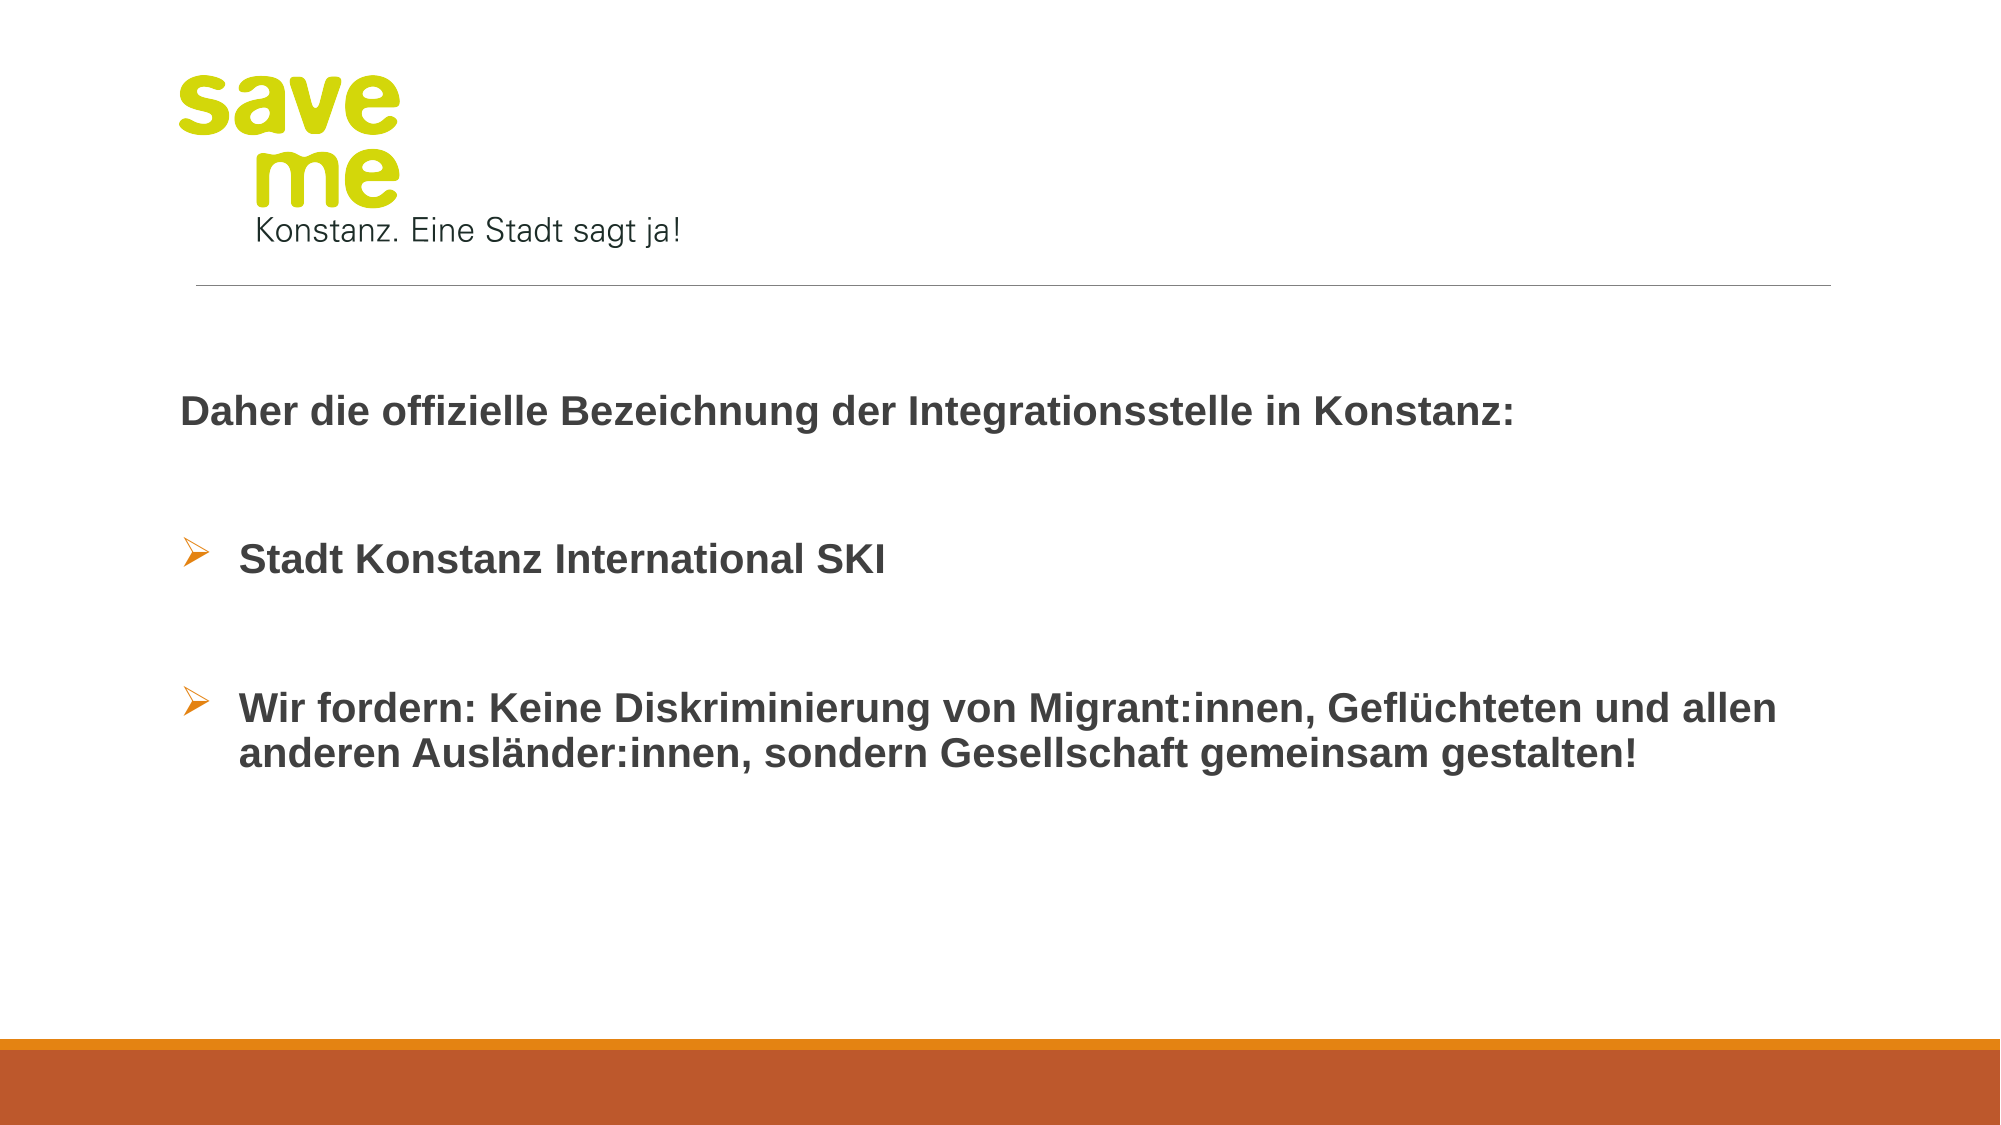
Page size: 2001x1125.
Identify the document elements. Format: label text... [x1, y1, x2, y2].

list Daher die offizielle Bezeichnung der Integrationsstelle in Konstanz: Stadt Konstanz International SKI Wir fordern: Keine Diskriminierung von Migrant:innen, Geflüchteten und allen anderen Ausländer:innen, sondern Gesellschaft gemeinsam gestalten! [180, 302, 1845, 963]
picture [178, 75, 679, 248]
